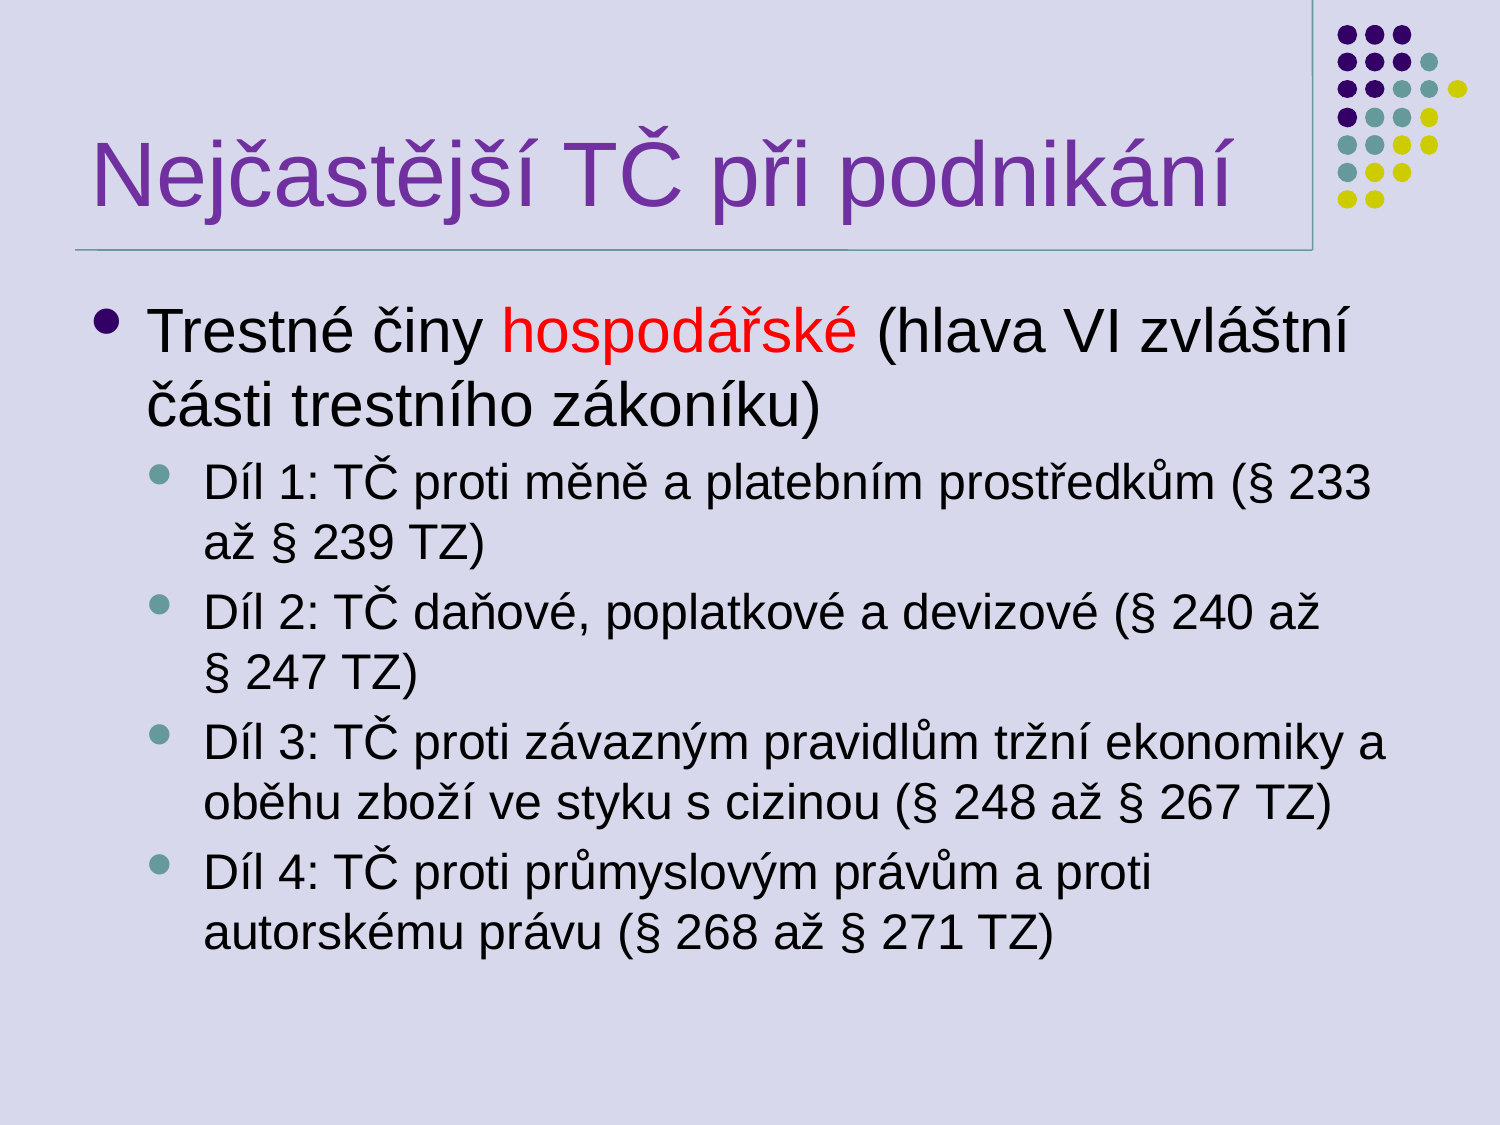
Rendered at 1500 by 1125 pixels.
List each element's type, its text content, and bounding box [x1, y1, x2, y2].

title Nejčastější TČ při podnikání [75, 20, 1313, 233]
list Trestné činy hospodářské (hlava VI zvláštní části trestního zákoníku) Díl 1: TČ proti měně a platebním prostředkům (§ 233 až § 239 TZ) Díl 2: TČ daňové, poplatkové a devizové (§ 240 až § 247 TZ) Díl 3: TČ proti závazným pravidlům tržní ekonomiky a oběhu zboží ve styku s cizinou (§ 248 až § 267 TZ) Díl 4: TČ proti průmyslovým právům a proti autorskému právu (§ 268 až § 271 TZ) [75, 282, 1425, 1006]
